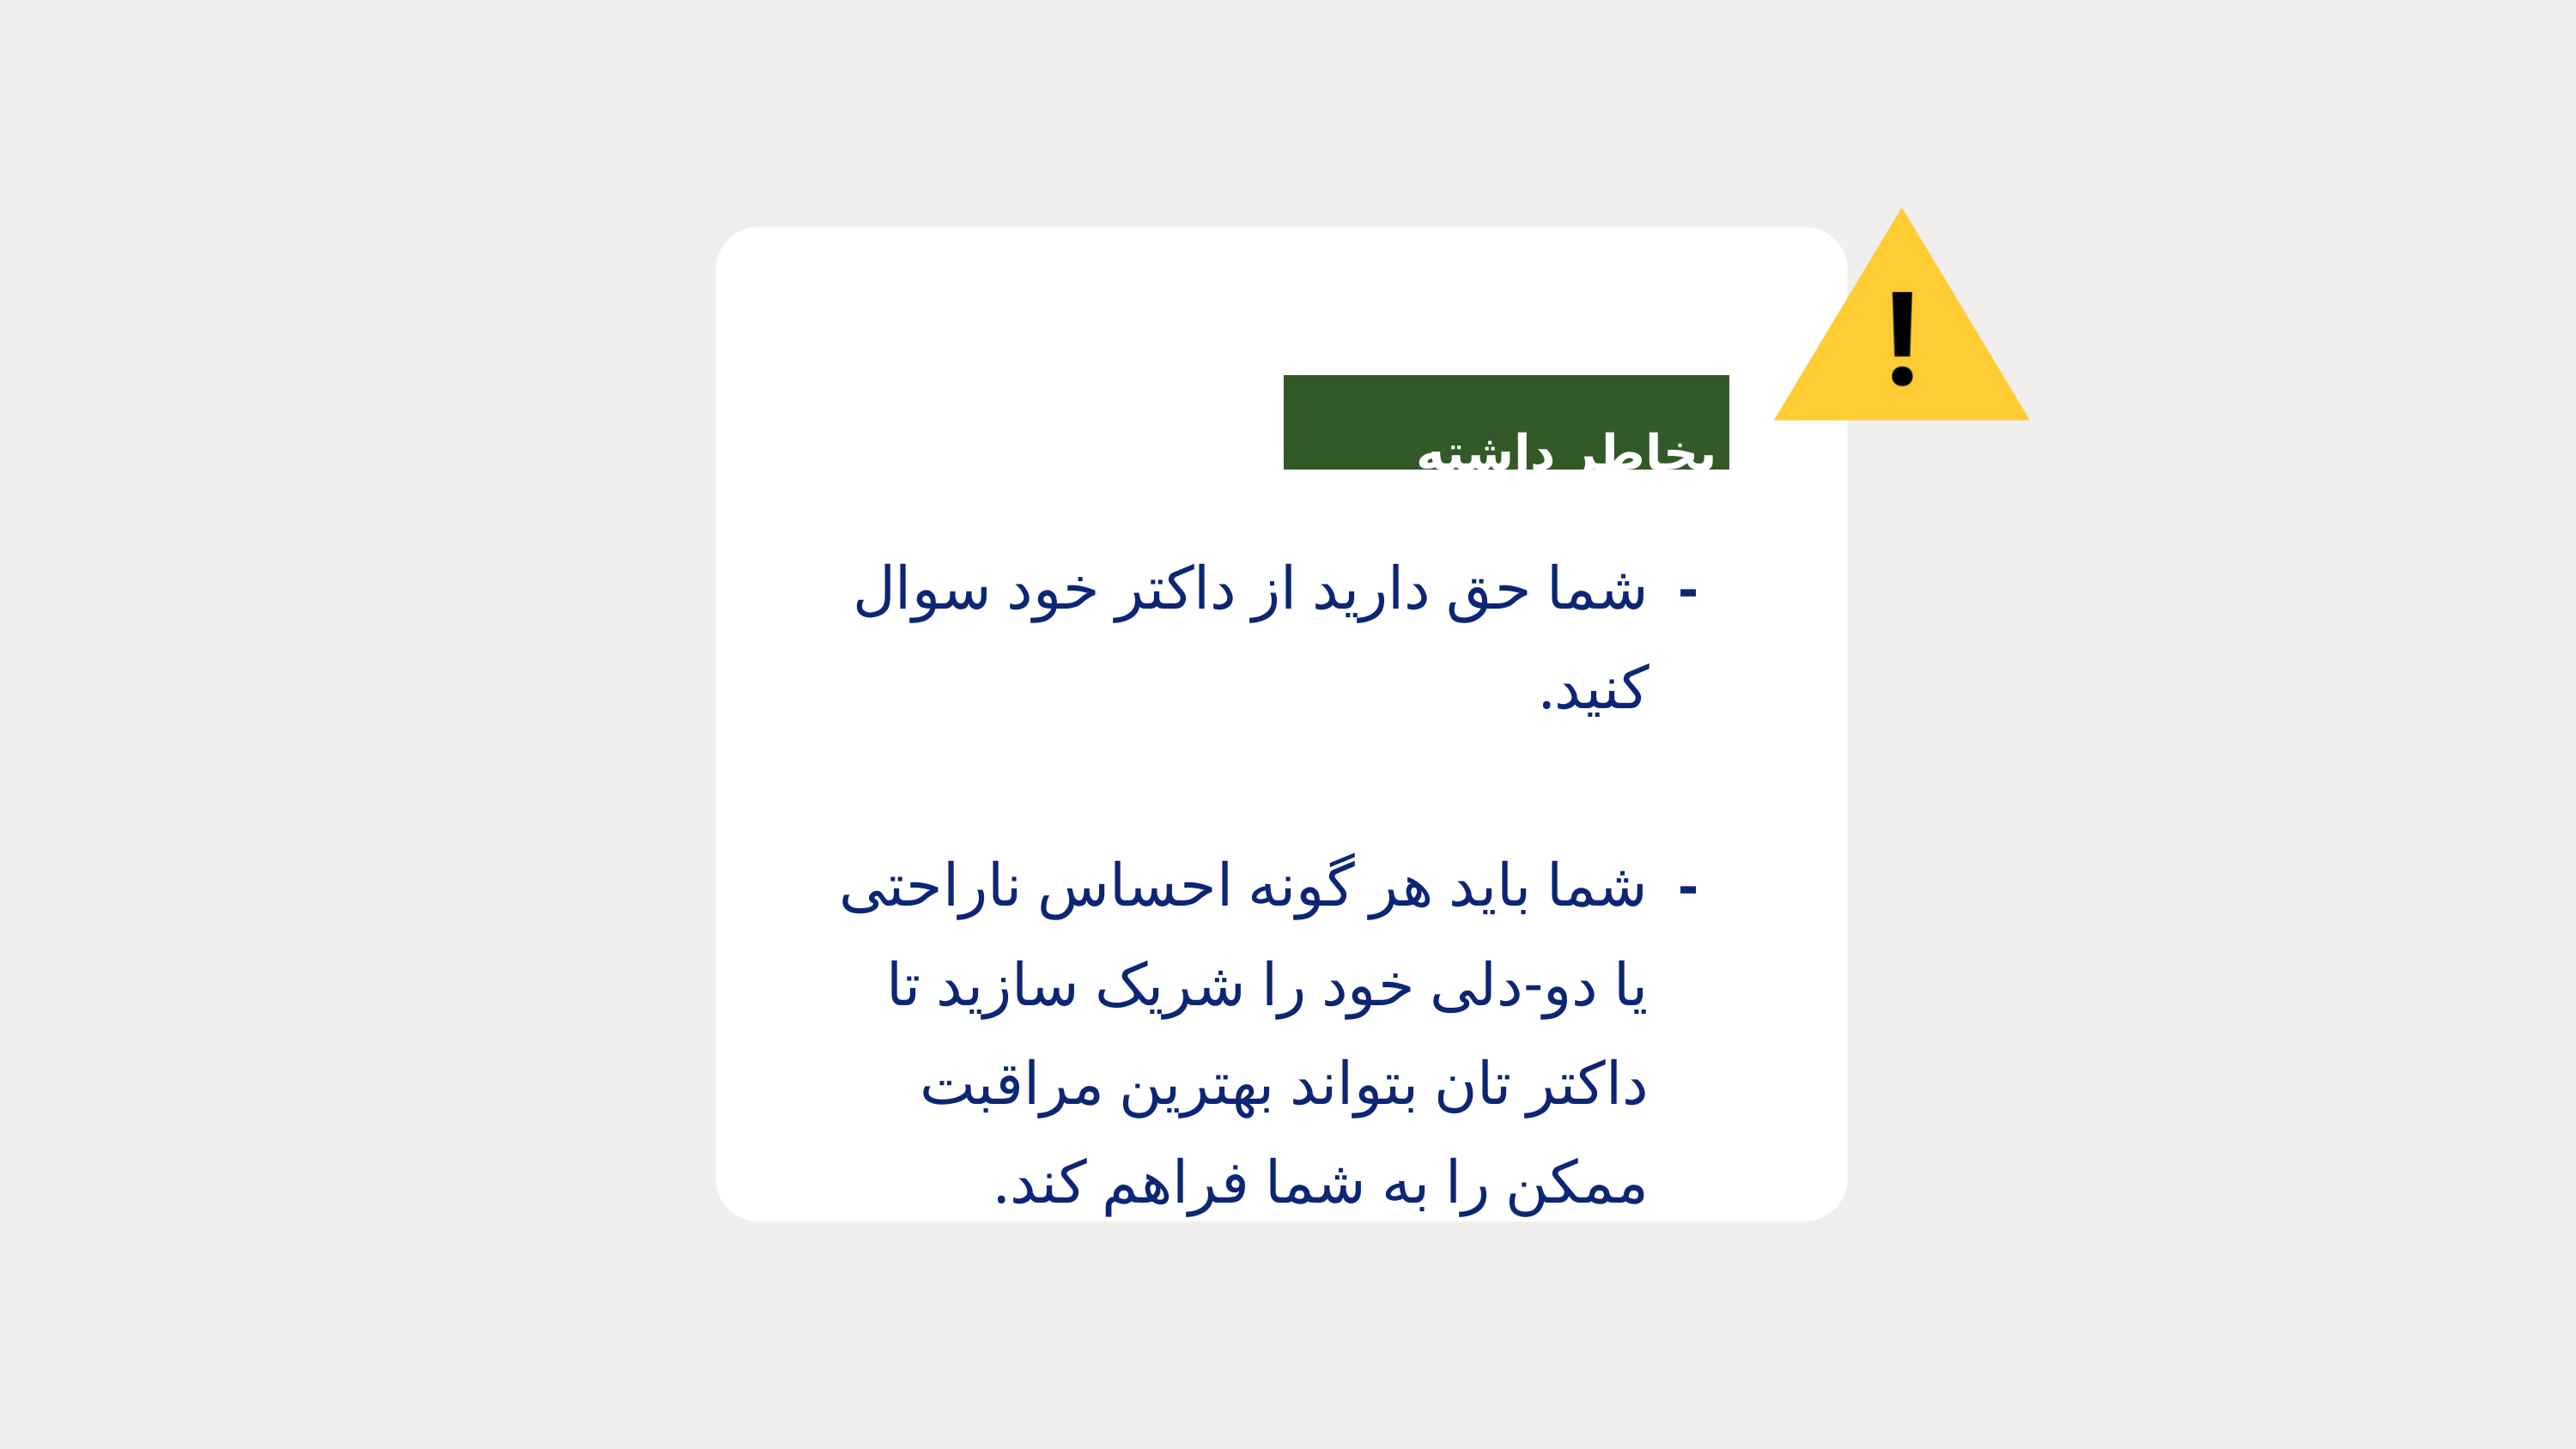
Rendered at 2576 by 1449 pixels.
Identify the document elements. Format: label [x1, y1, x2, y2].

text_box [1744, 199, 2060, 436]
text_box [813, 521, 1745, 1094]
text_box [1283, 356, 1730, 470]
text_box [715, 208, 1848, 1222]
